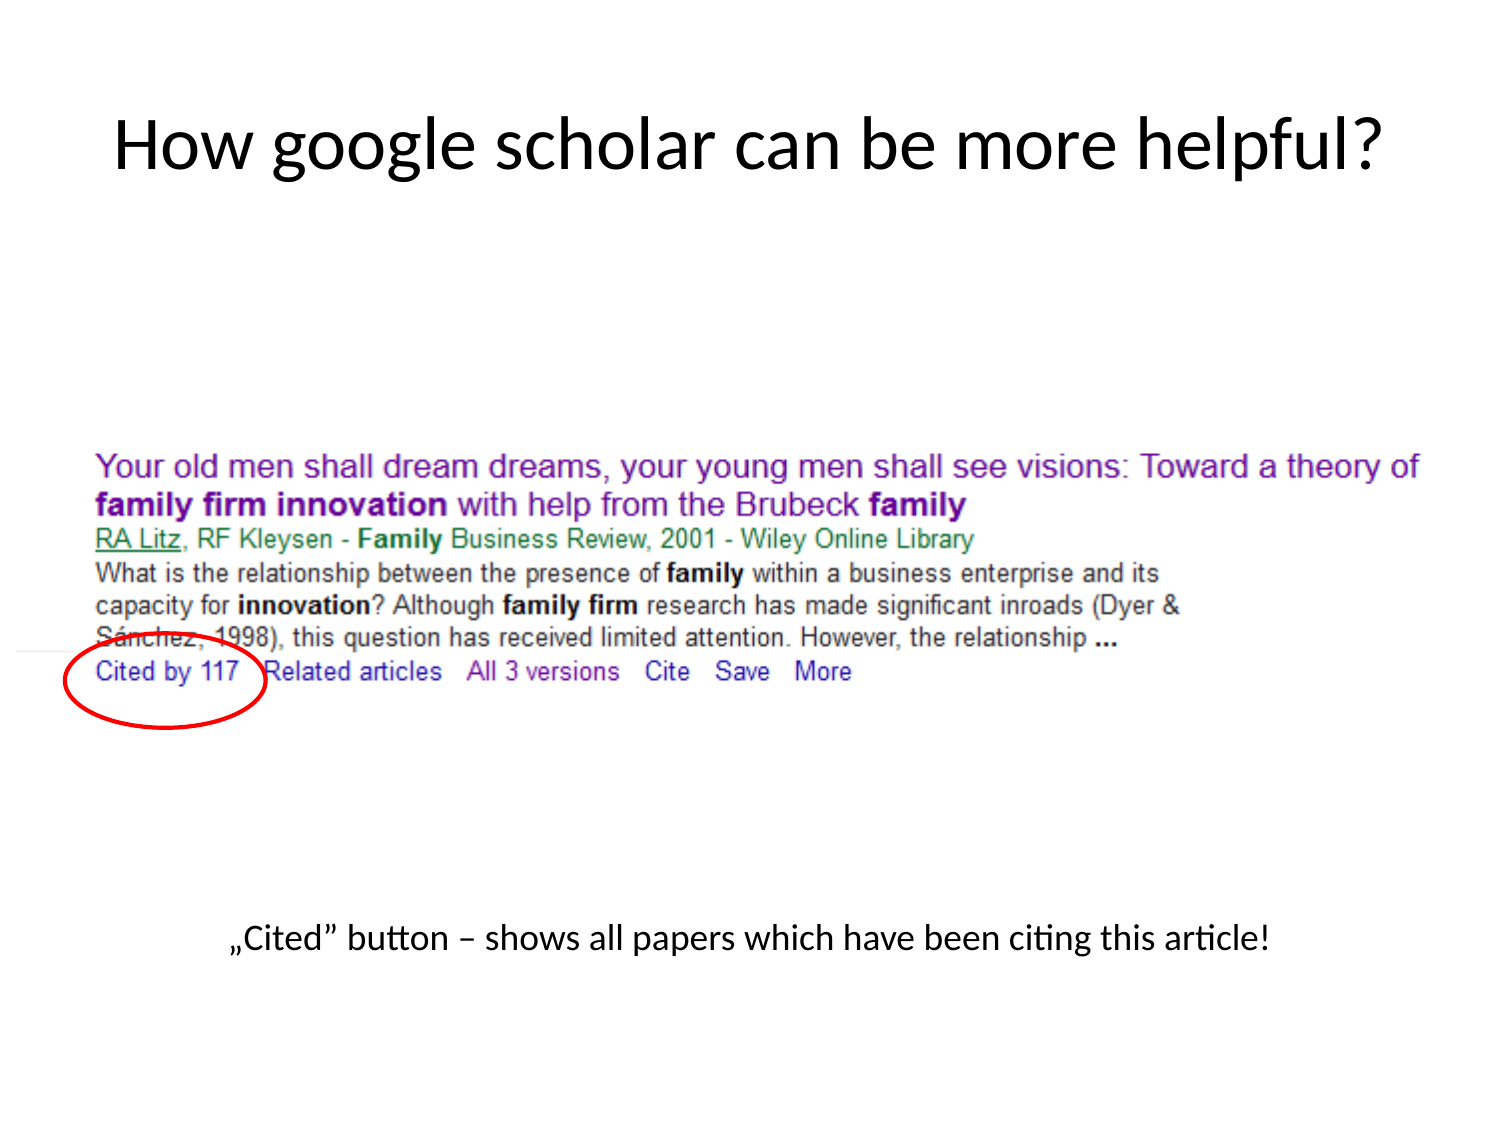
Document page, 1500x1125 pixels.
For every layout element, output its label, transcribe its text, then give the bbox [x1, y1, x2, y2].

text_box „Cited” button – shows all papers which have been citing this article! [212, 905, 1288, 965]
text_box [87, 713, 243, 730]
title How google scholar can be more helpful? [75, 45, 1425, 233]
picture [16, 420, 1484, 705]
